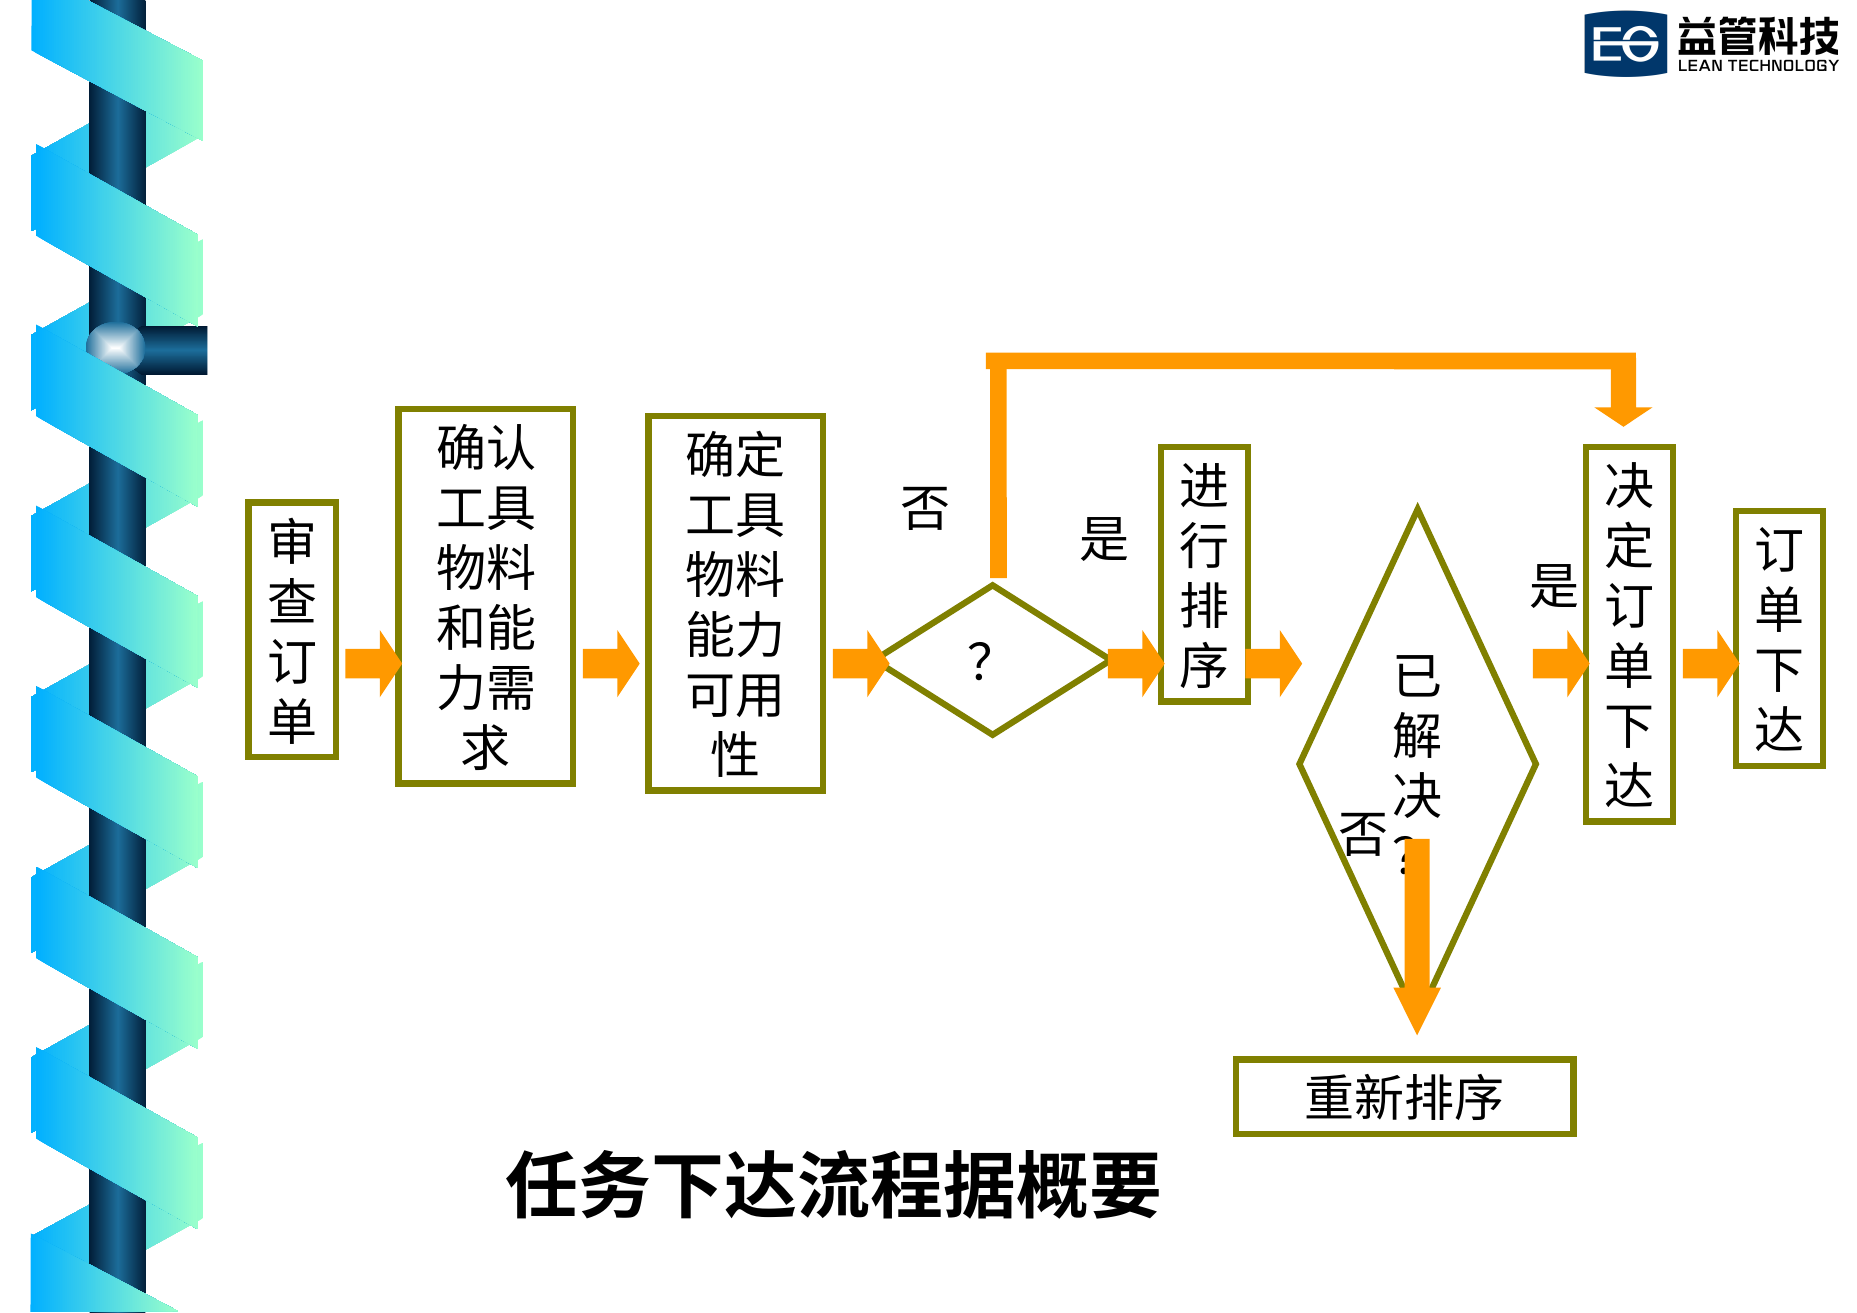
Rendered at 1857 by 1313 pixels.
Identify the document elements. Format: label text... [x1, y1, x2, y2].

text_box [248, 360, 1824, 1141]
title 任务下达流程据概要 [487, 1141, 1253, 1237]
picture [1577, 0, 1848, 96]
